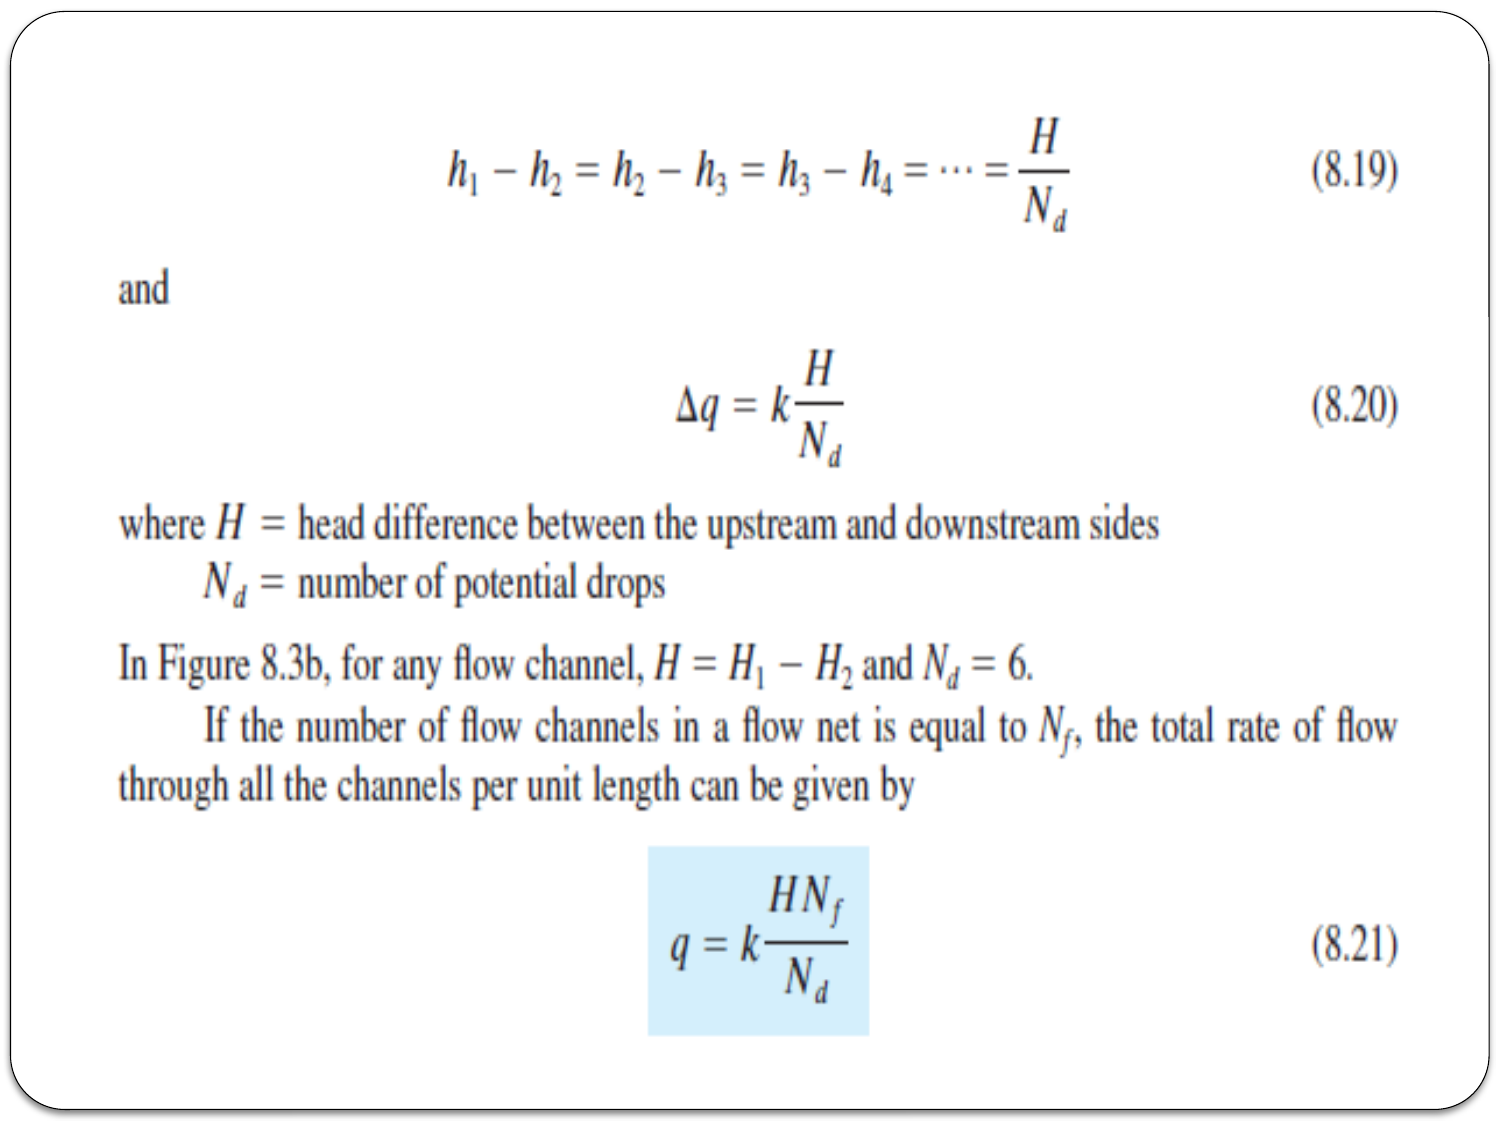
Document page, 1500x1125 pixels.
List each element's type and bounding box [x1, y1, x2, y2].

picture [49, 99, 1451, 1051]
